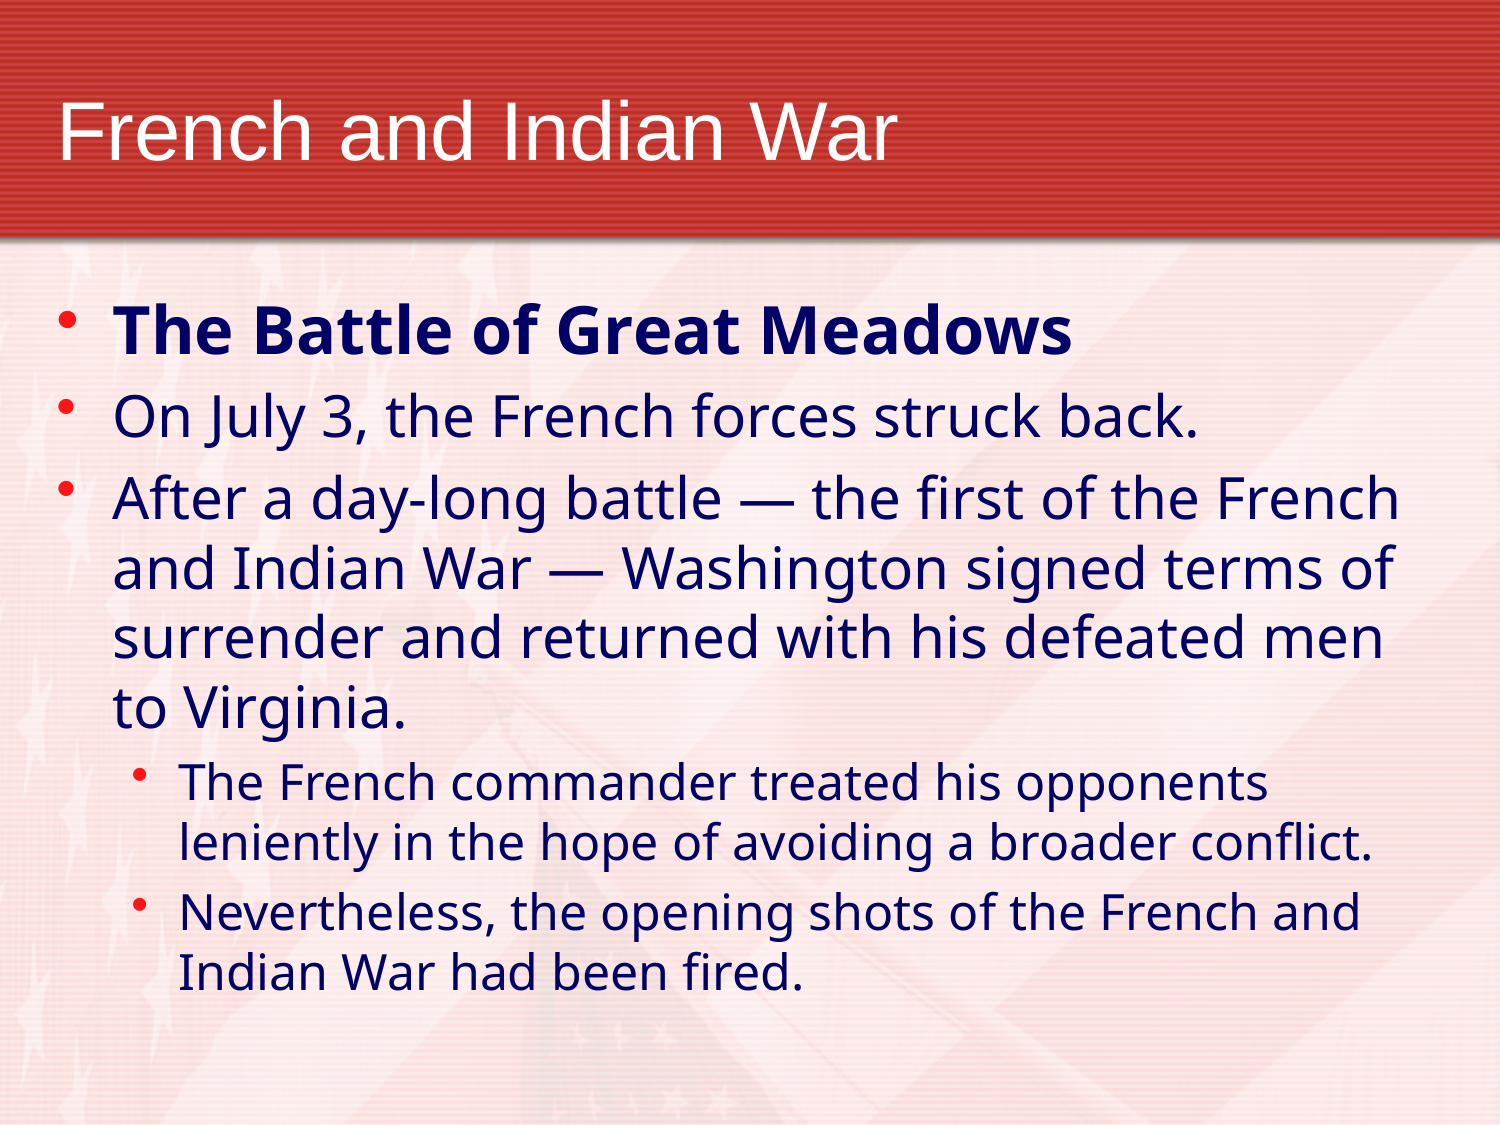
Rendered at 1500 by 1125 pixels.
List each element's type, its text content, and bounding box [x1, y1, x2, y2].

list The Battle of Great Meadows On July 3, the French forces struck back. After a day-long battle — the first of the French and Indian War — Washington signed terms of surrender and returned with his defeated men to Virginia. The French commander treated his opponents leniently in the hope of avoiding a broader conflict. Nevertheless, the opening shots of the French and Indian War had been fired. [40, 279, 1460, 1095]
picture [0, 0, 1500, 1125]
title French and Indian War [40, 42, 1460, 186]
